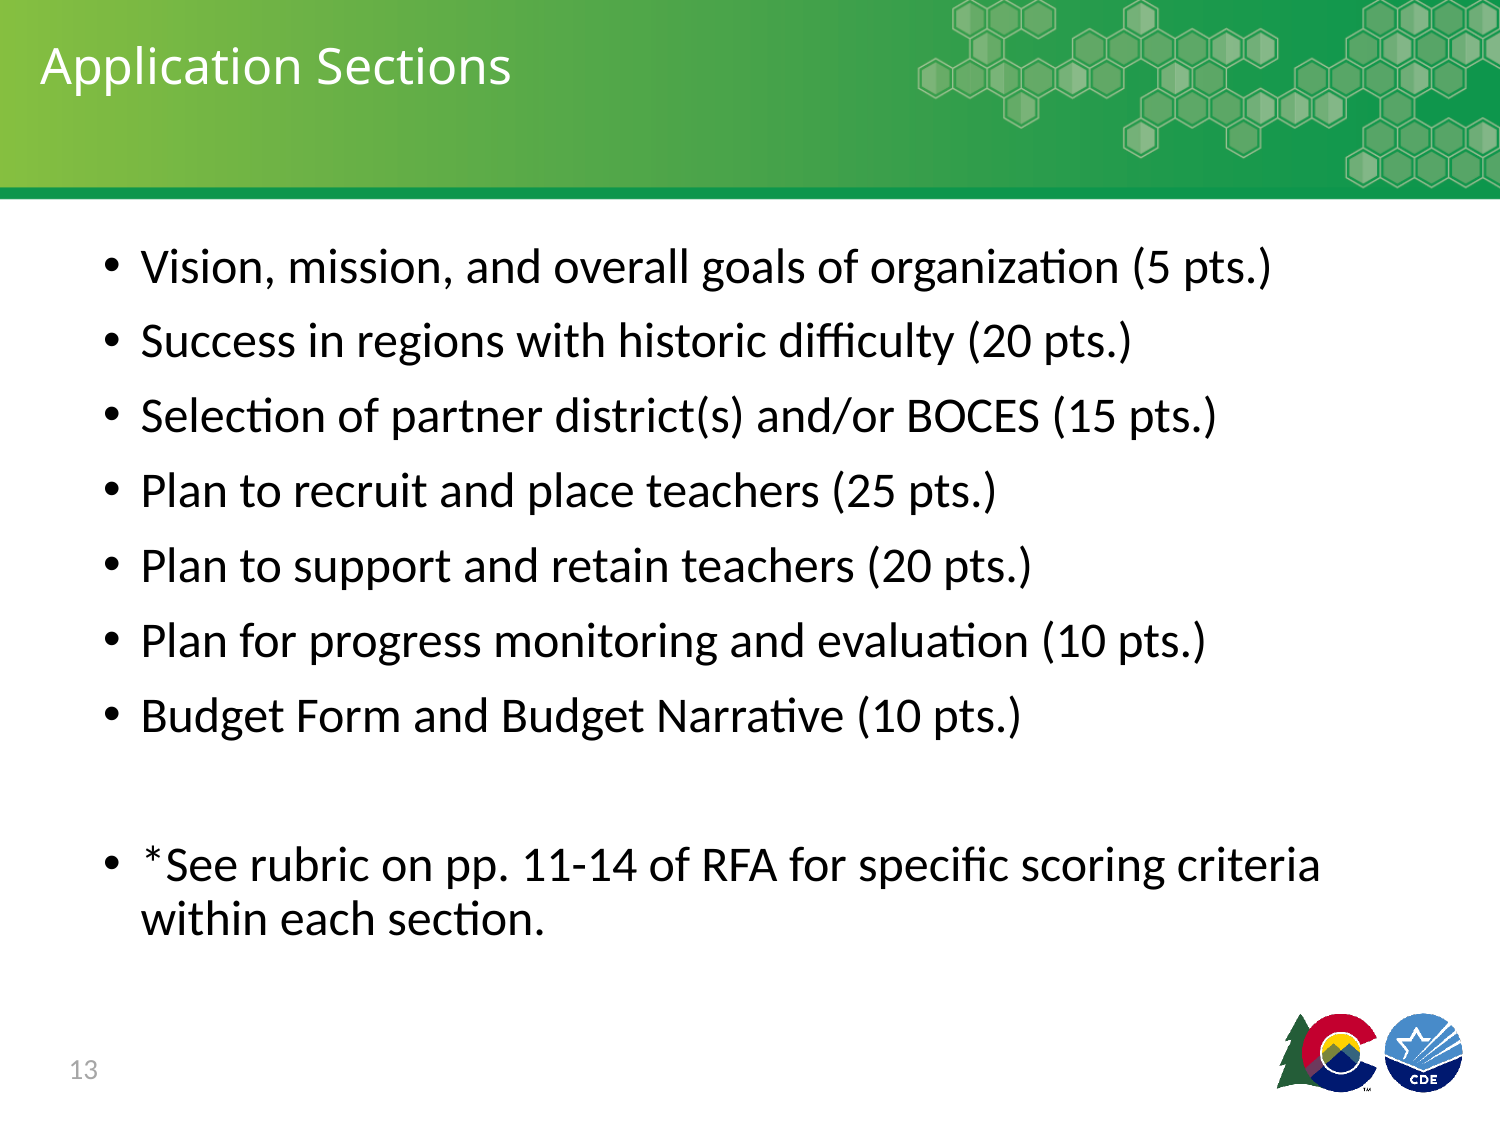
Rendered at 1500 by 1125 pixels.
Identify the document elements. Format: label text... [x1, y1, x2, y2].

picture [1275, 1012, 1463, 1093]
slide_number 13 [45, 1042, 122, 1103]
picture [0, 0, 1500, 200]
title Application Sections [40, 41, 1038, 166]
list Vision, mission, and overall goals of organization (5 pts.) Success in regions with historic difficulty (20 pts.) Selection of partner district(s) and/or BOCES (15 pts.) Plan to recruit and place teachers (25 pts.) Plan to support and retain teachers (20 pts.) Plan for progress monitoring and evaluation (10 pts.) Budget Form and Budget Narrative (10 pts.) *See rubric on pp. 11-14 of RFA for specific scoring criteria within each section. [103, 239, 1397, 1002]
